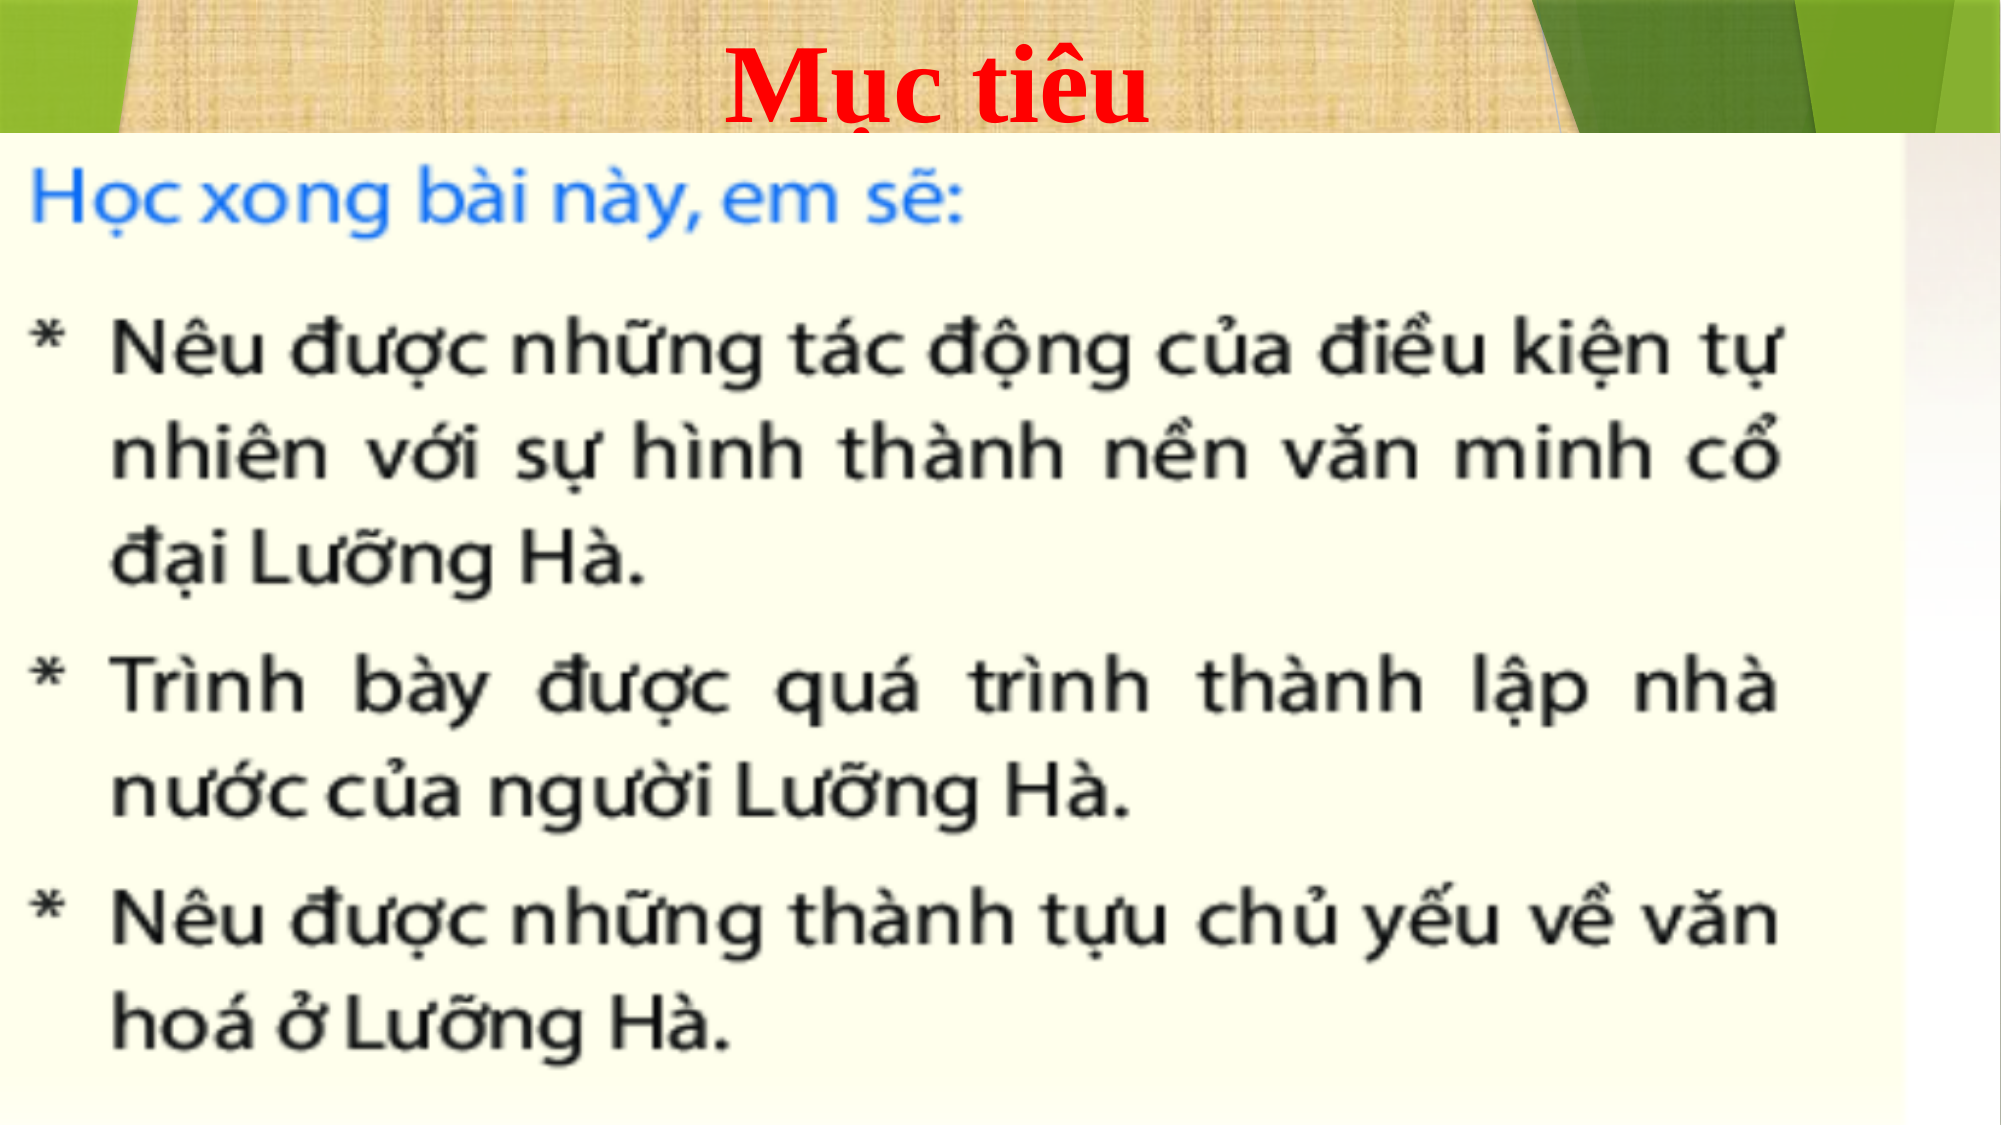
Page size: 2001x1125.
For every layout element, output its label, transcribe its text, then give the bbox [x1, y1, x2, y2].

picture [0, 0, 2001, 1125]
title Mục tiêu [301, 0, 1576, 131]
